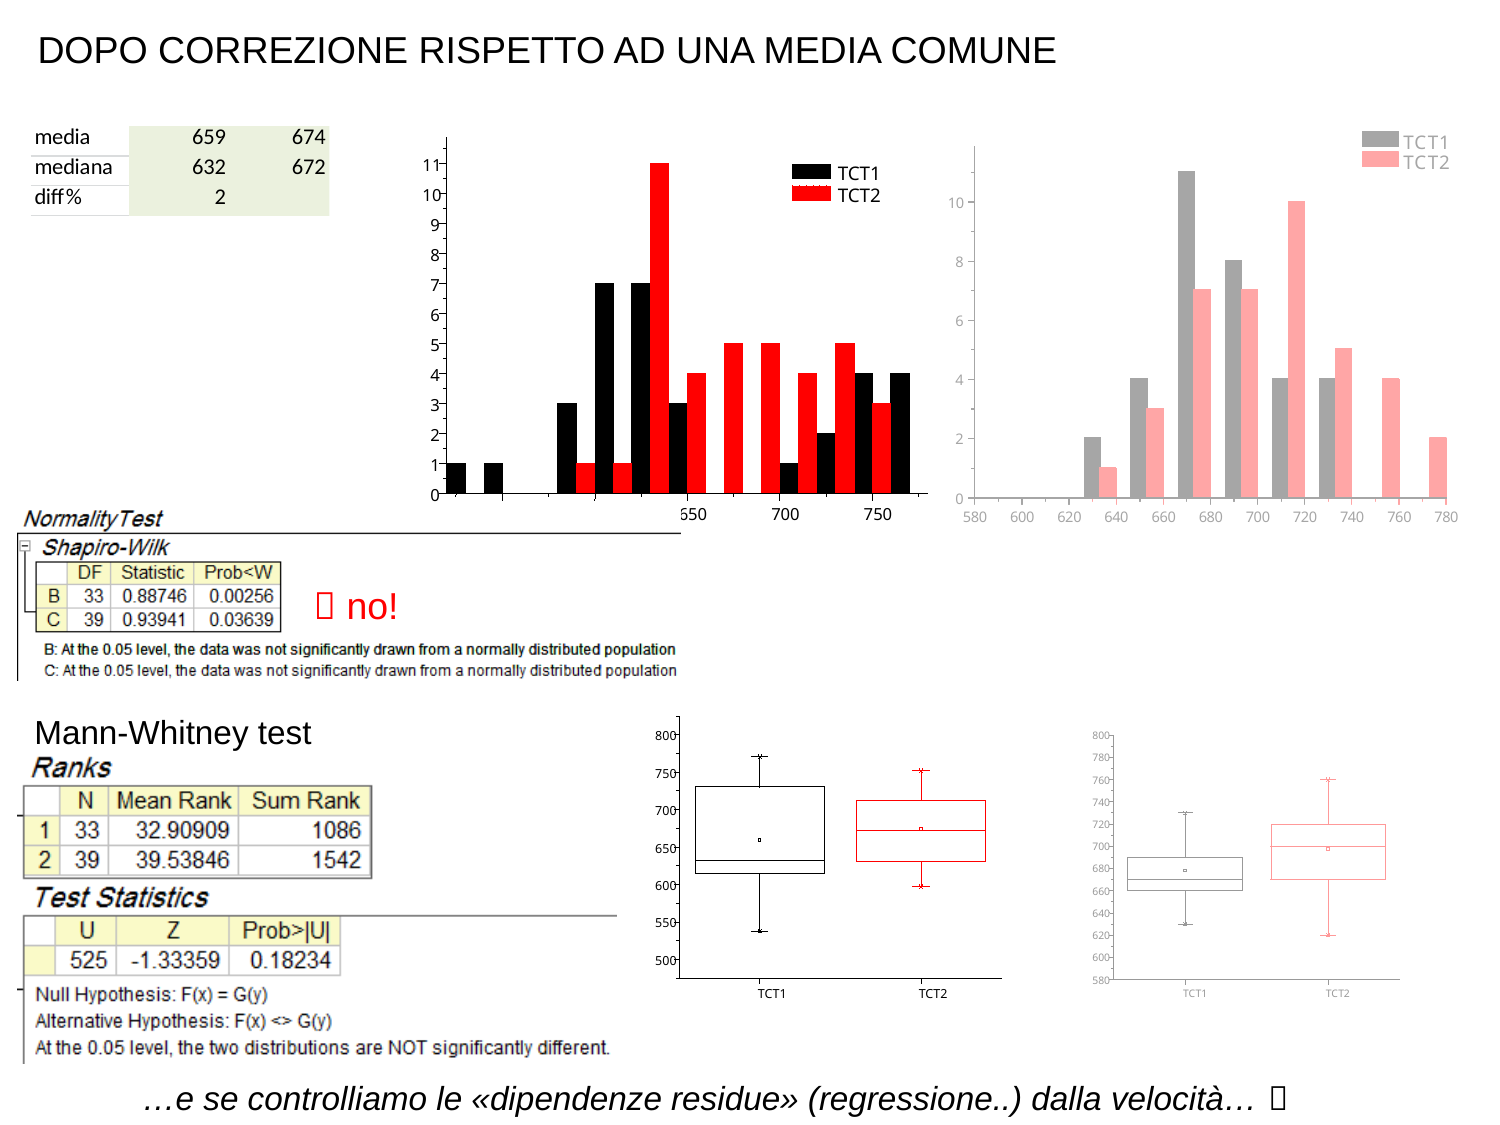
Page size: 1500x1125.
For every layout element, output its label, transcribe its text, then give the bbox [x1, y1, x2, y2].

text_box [17, 703, 617, 1065]
text_box …e se controlliamo le «dipendenze residue» (regressione..) dalla velocità…  [127, 1069, 1304, 1125]
picture [29, 125, 331, 217]
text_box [418, 136, 928, 527]
text_box DOPO CORREZIONE RISPETTO AD UNA MEDIA COMUNE [22, 19, 1073, 79]
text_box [938, 89, 1476, 535]
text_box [17, 503, 681, 681]
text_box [1068, 703, 1424, 1012]
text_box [655, 715, 1002, 1002]
